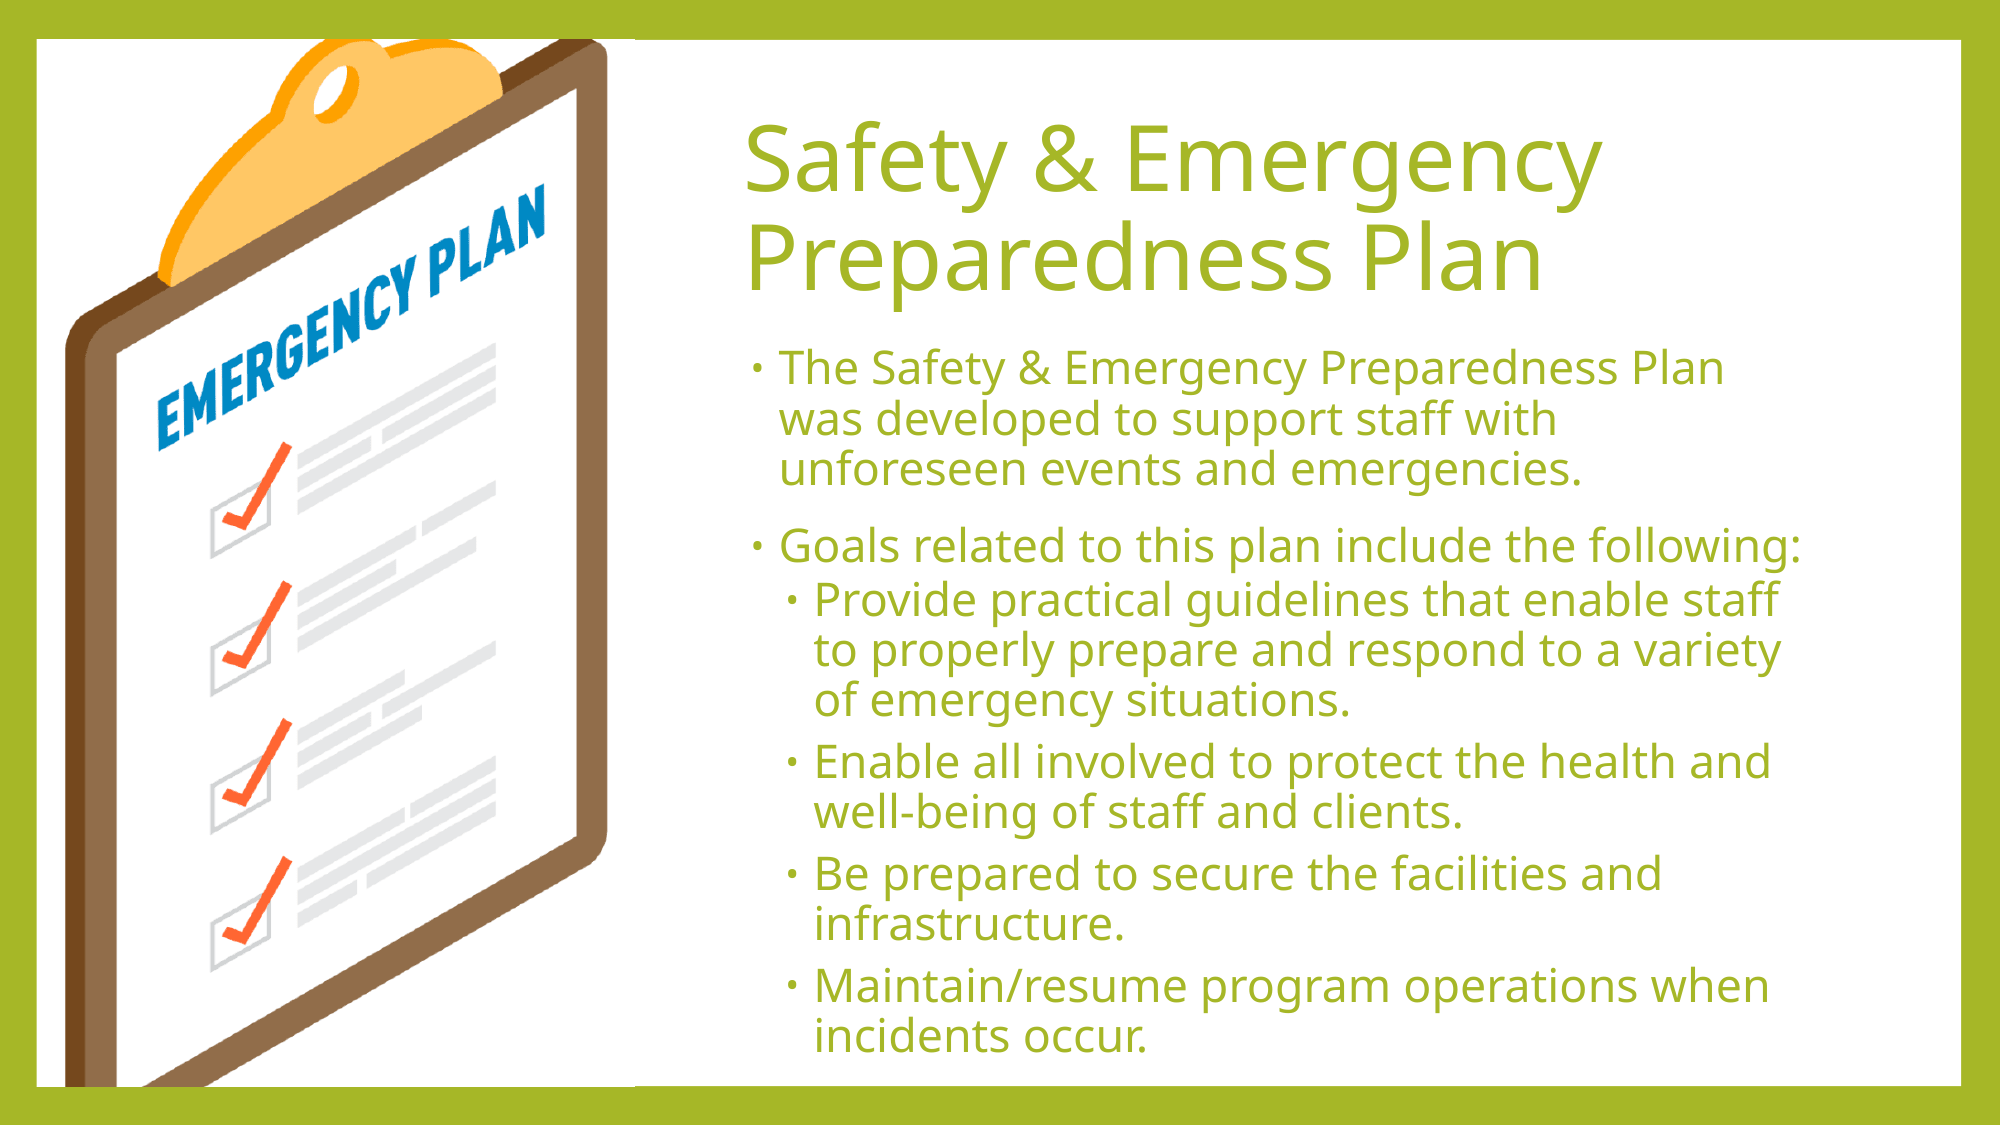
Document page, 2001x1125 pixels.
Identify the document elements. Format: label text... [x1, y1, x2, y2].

list The Safety & Emergency Preparedness Plan was developed to support staff with unforeseen events and emergencies. Goals related to this plan include the following: Provide practical guidelines that enable staff to properly prepare and respond to a variety of emergency situations. Enable all involved to protect the health and well-being of staff and clients. Be prepared to secure the facilities and infrastructure. Maintain/resume program operations when incidents occur. [728, 337, 1827, 1073]
picture [36, 39, 636, 1087]
title Safety & Emergency Preparedness Plan [728, 99, 1827, 323]
